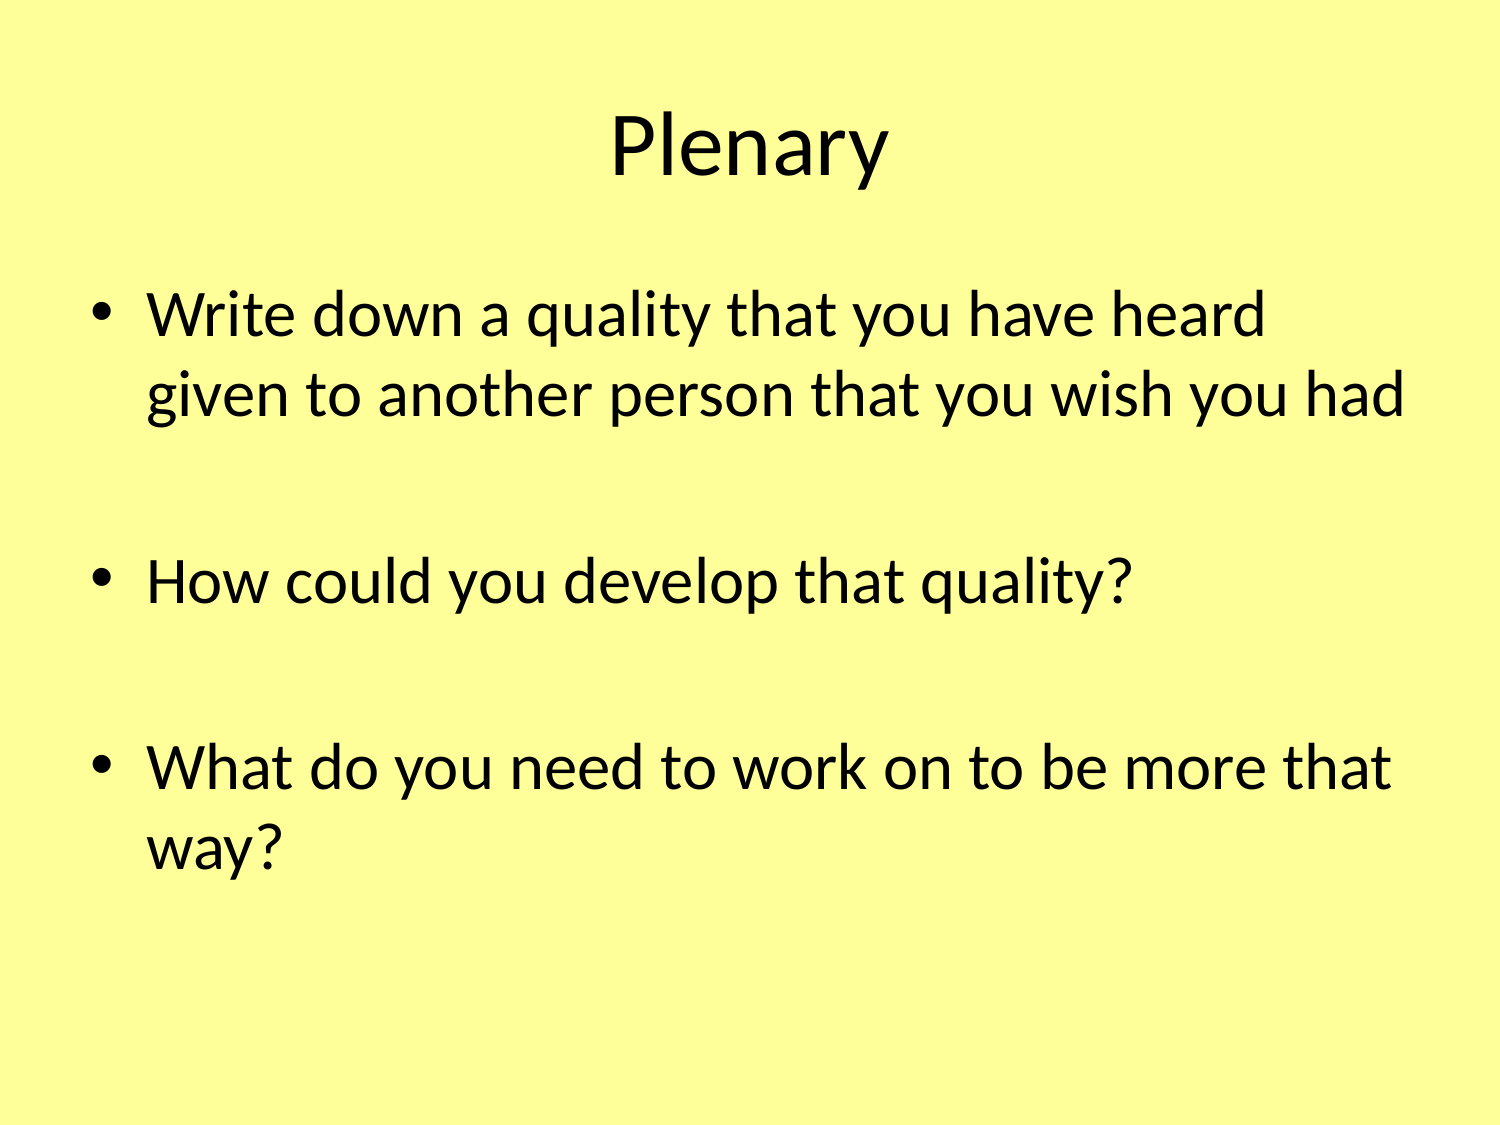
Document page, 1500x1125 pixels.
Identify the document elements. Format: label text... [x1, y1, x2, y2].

title Plenary [75, 45, 1425, 233]
list Write down a quality that you have heard given to another person that you wish you had How could you develop that quality? What do you need to work on to be more that way? [75, 262, 1425, 1005]
